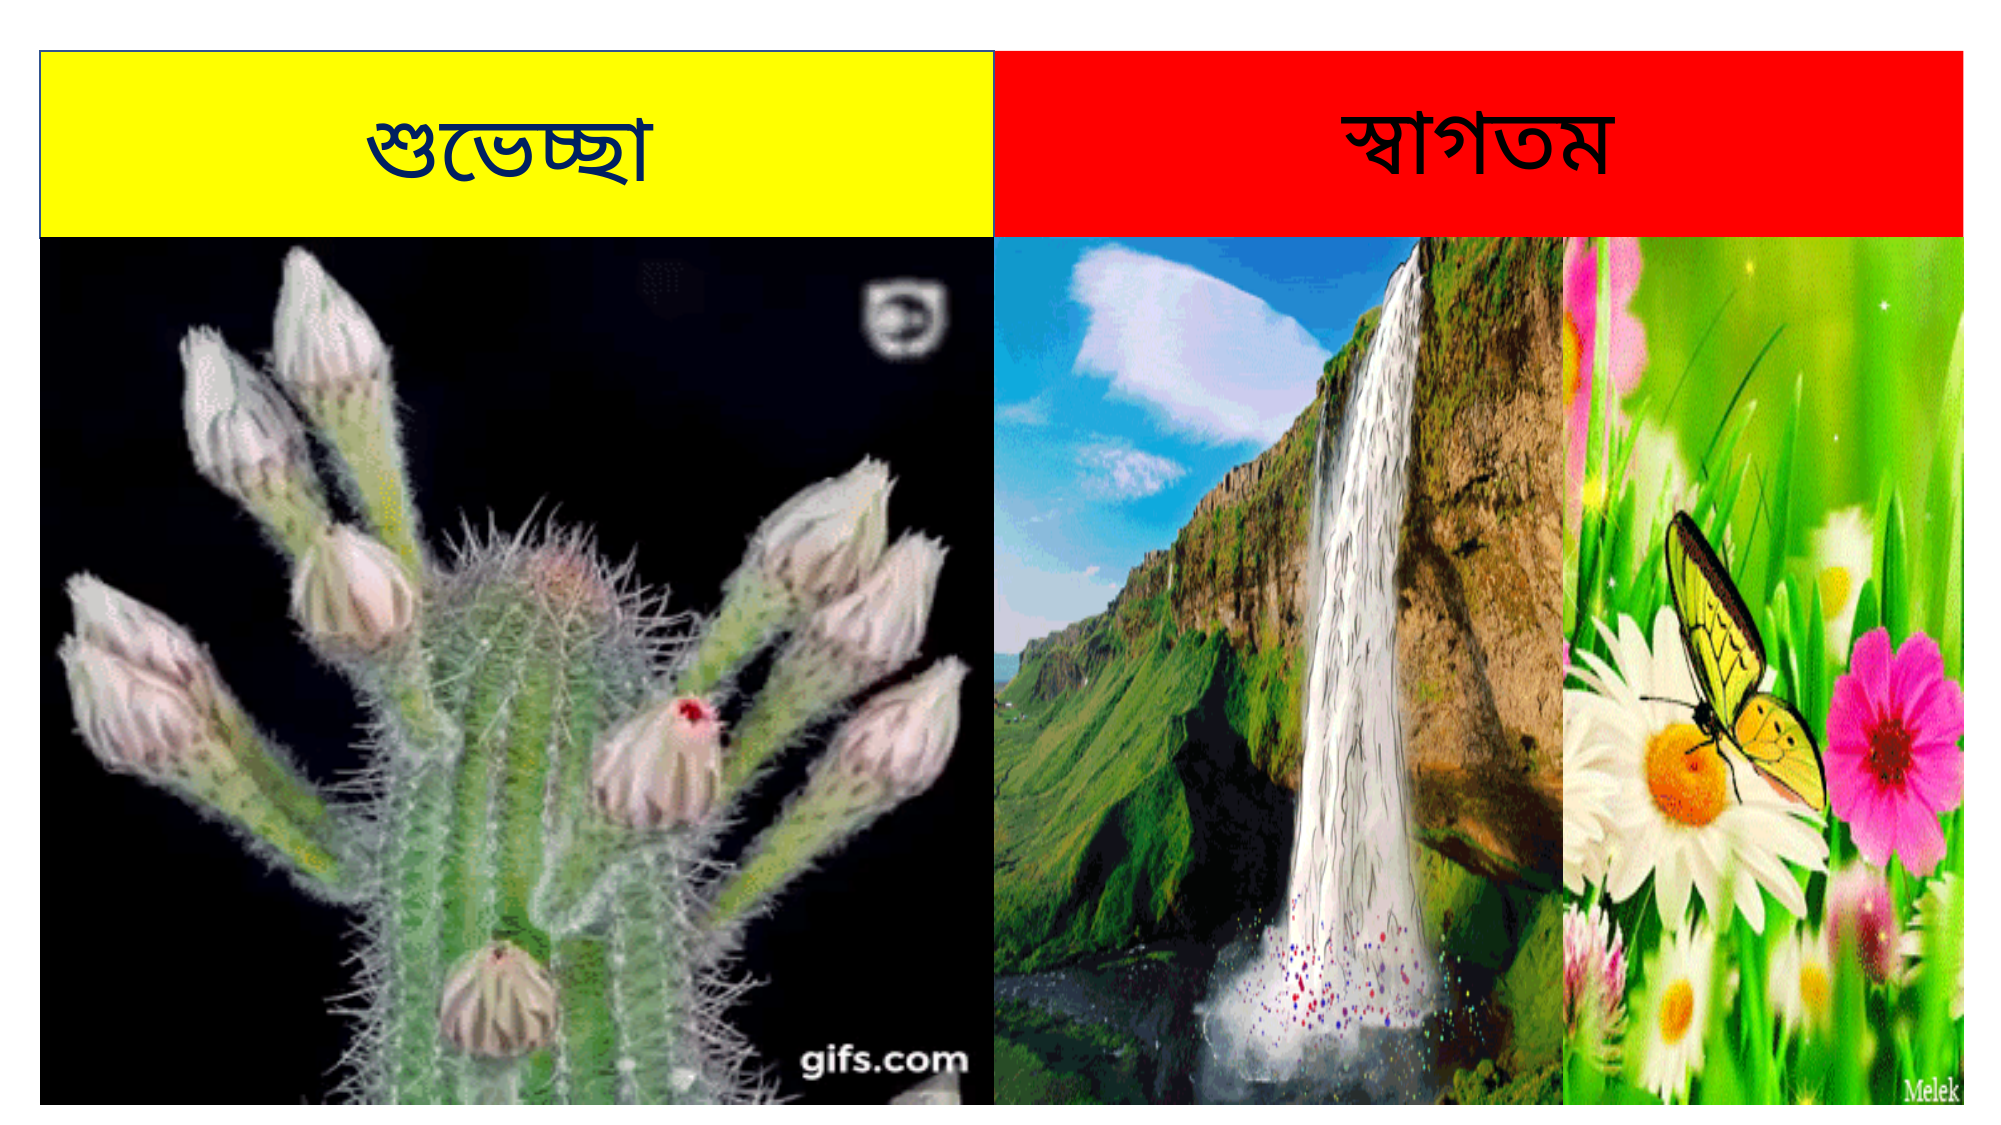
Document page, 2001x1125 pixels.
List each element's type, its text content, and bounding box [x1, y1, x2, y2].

picture [40, 237, 1964, 1105]
title স্বাগতম [995, 50, 1964, 237]
text_box শুভেচ্ছা [39, 50, 995, 239]
